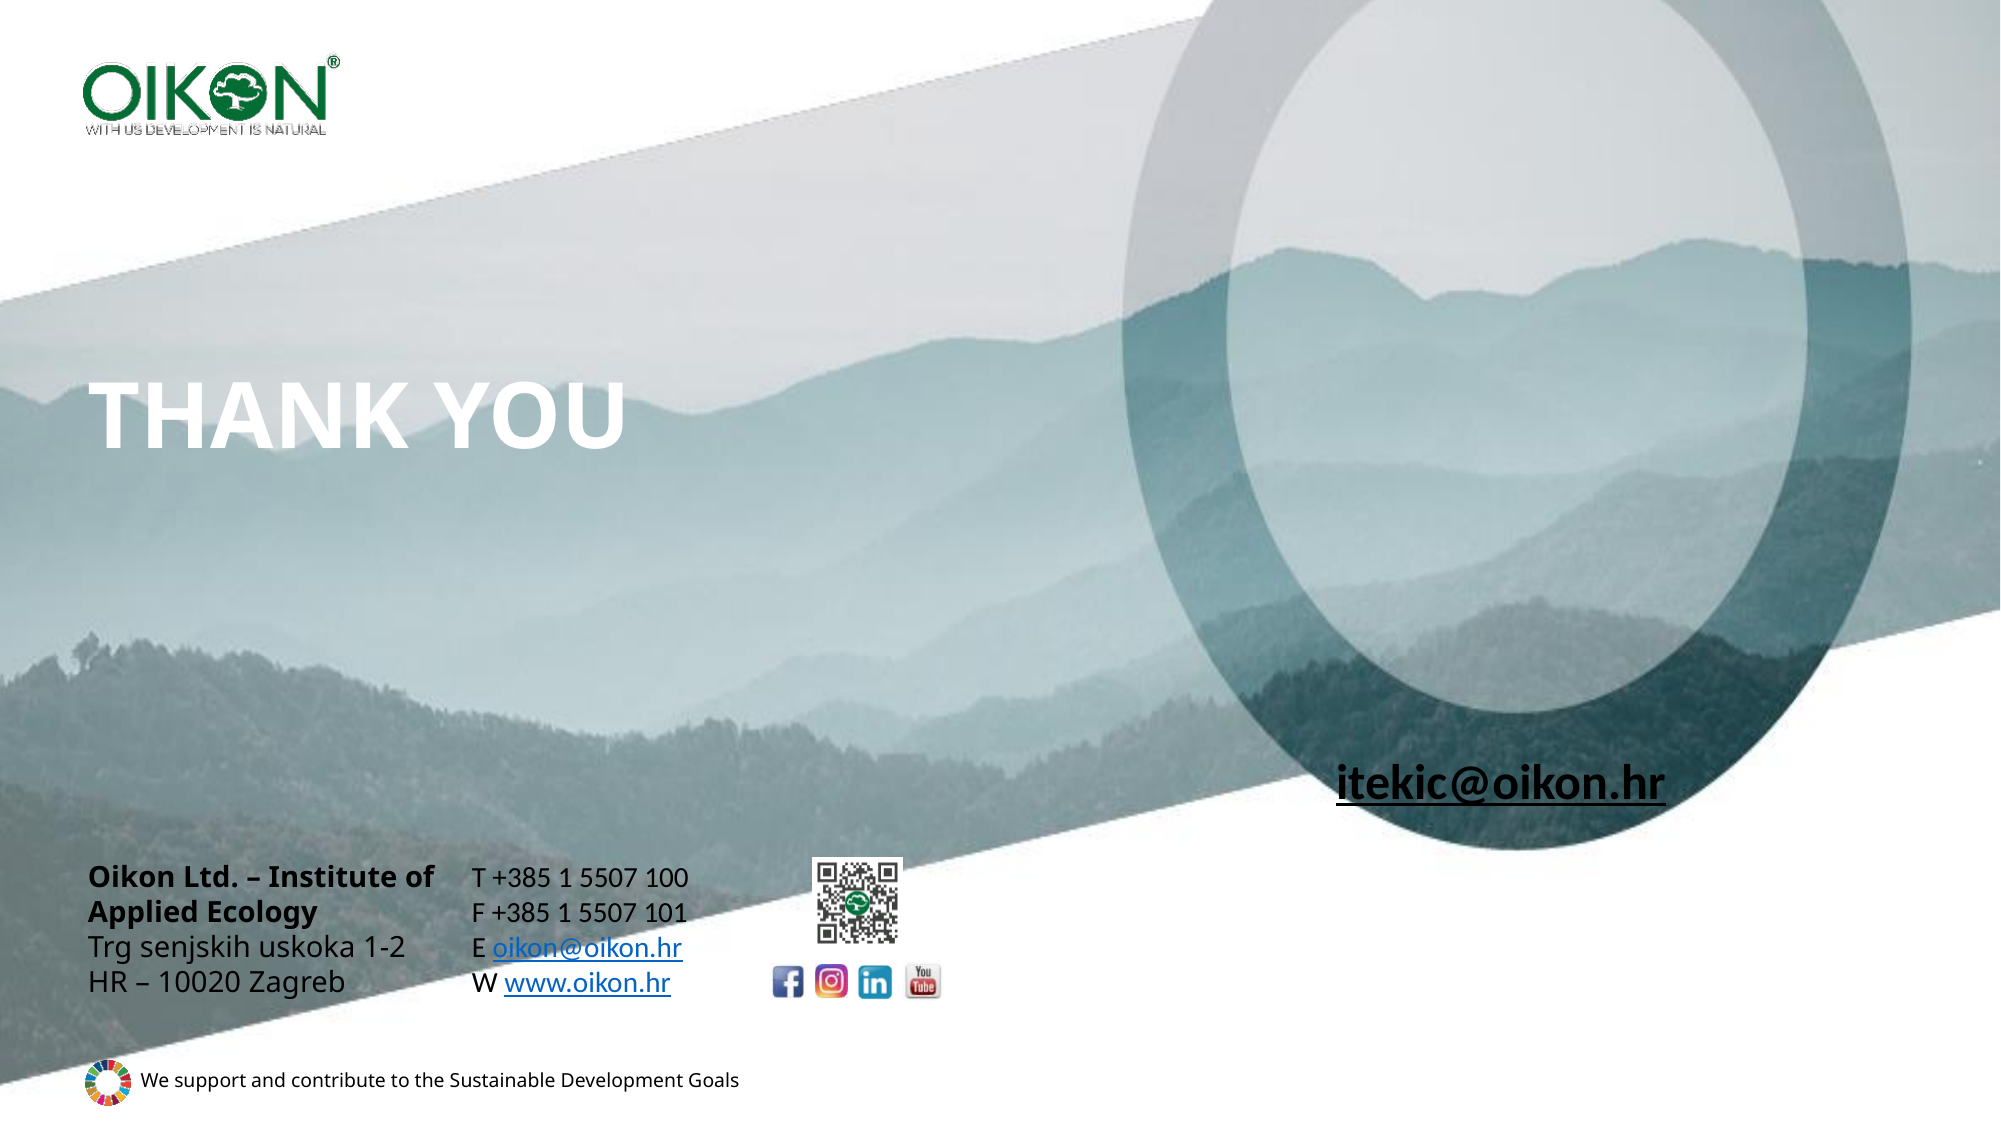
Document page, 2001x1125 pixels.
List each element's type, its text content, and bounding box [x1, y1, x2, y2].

picture [0, 0, 2001, 1125]
text_box T +385 1 5507 100 F +385 1 5507 101 E oikon@oikon.hr W www.oikon.hr [457, 851, 789, 1006]
title THANK YOU [72, 313, 685, 525]
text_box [84, 1059, 848, 1112]
text_box itekic@oikon.hr [1321, 742, 2000, 818]
list Oikon Ltd. – Institute of Applied Ecology Trg senjskih uskoka 1-2 HR – 10020 Zagreb [72, 851, 464, 1063]
